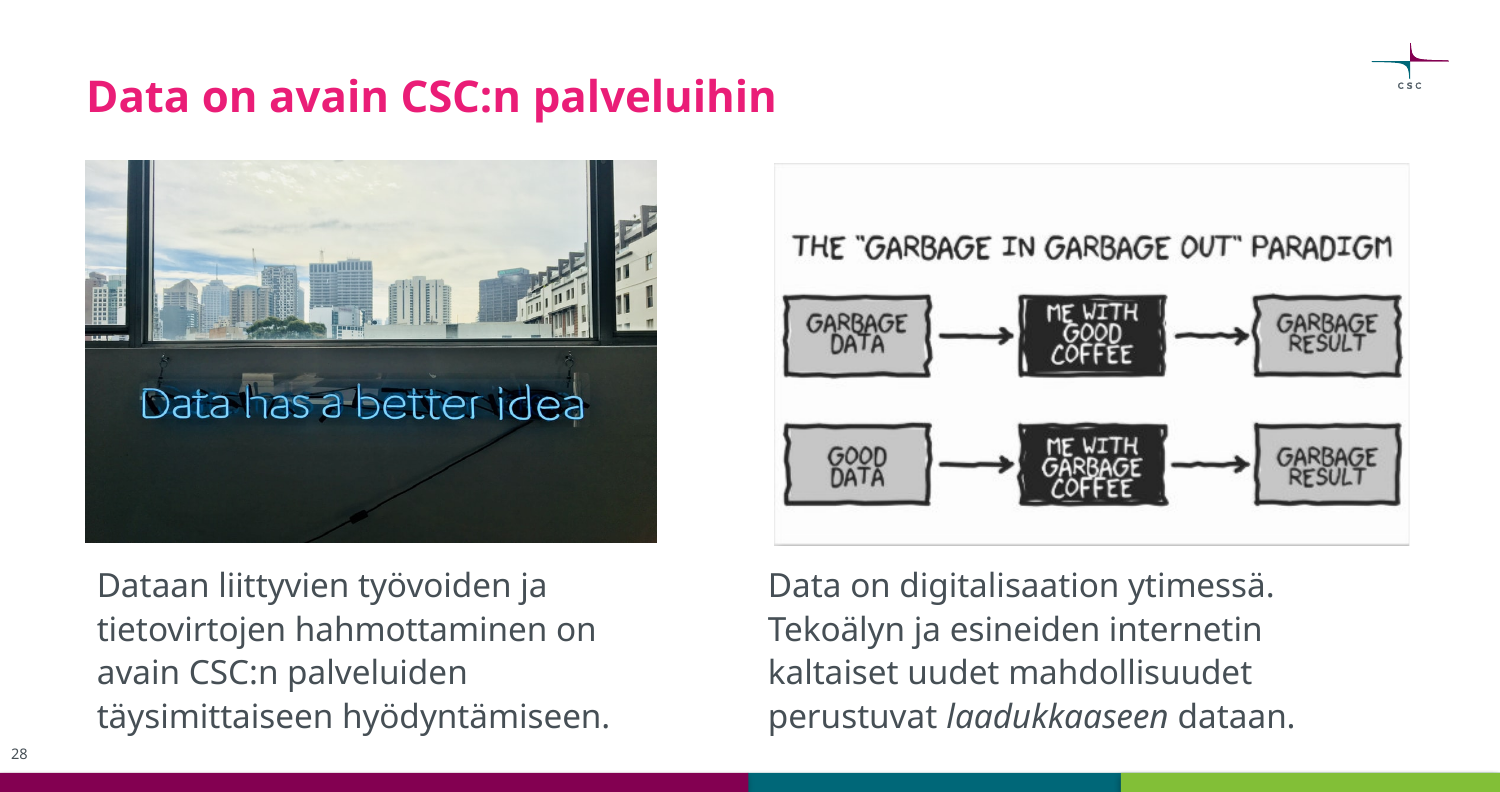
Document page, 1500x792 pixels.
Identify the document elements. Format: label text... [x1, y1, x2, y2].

text_box Data on digitalisaation ytimessä. Tekoälyn ja esineiden internetin kaltaiset uudet mahdollisuudet perustuvat laadukkaaseen dataan. [756, 554, 1393, 792]
list Dataan liittyvien työvoiden ja tietovirtojen hahmottaminen on avain CSC:n palveluiden täysimittaiseen hyödyntämiseen. [85, 554, 699, 792]
picture [773, 162, 1410, 546]
slide_number 28 [0, 736, 106, 773]
title Data on avain CSC:n palveluihin [75, 28, 1345, 161]
picture [85, 160, 657, 543]
